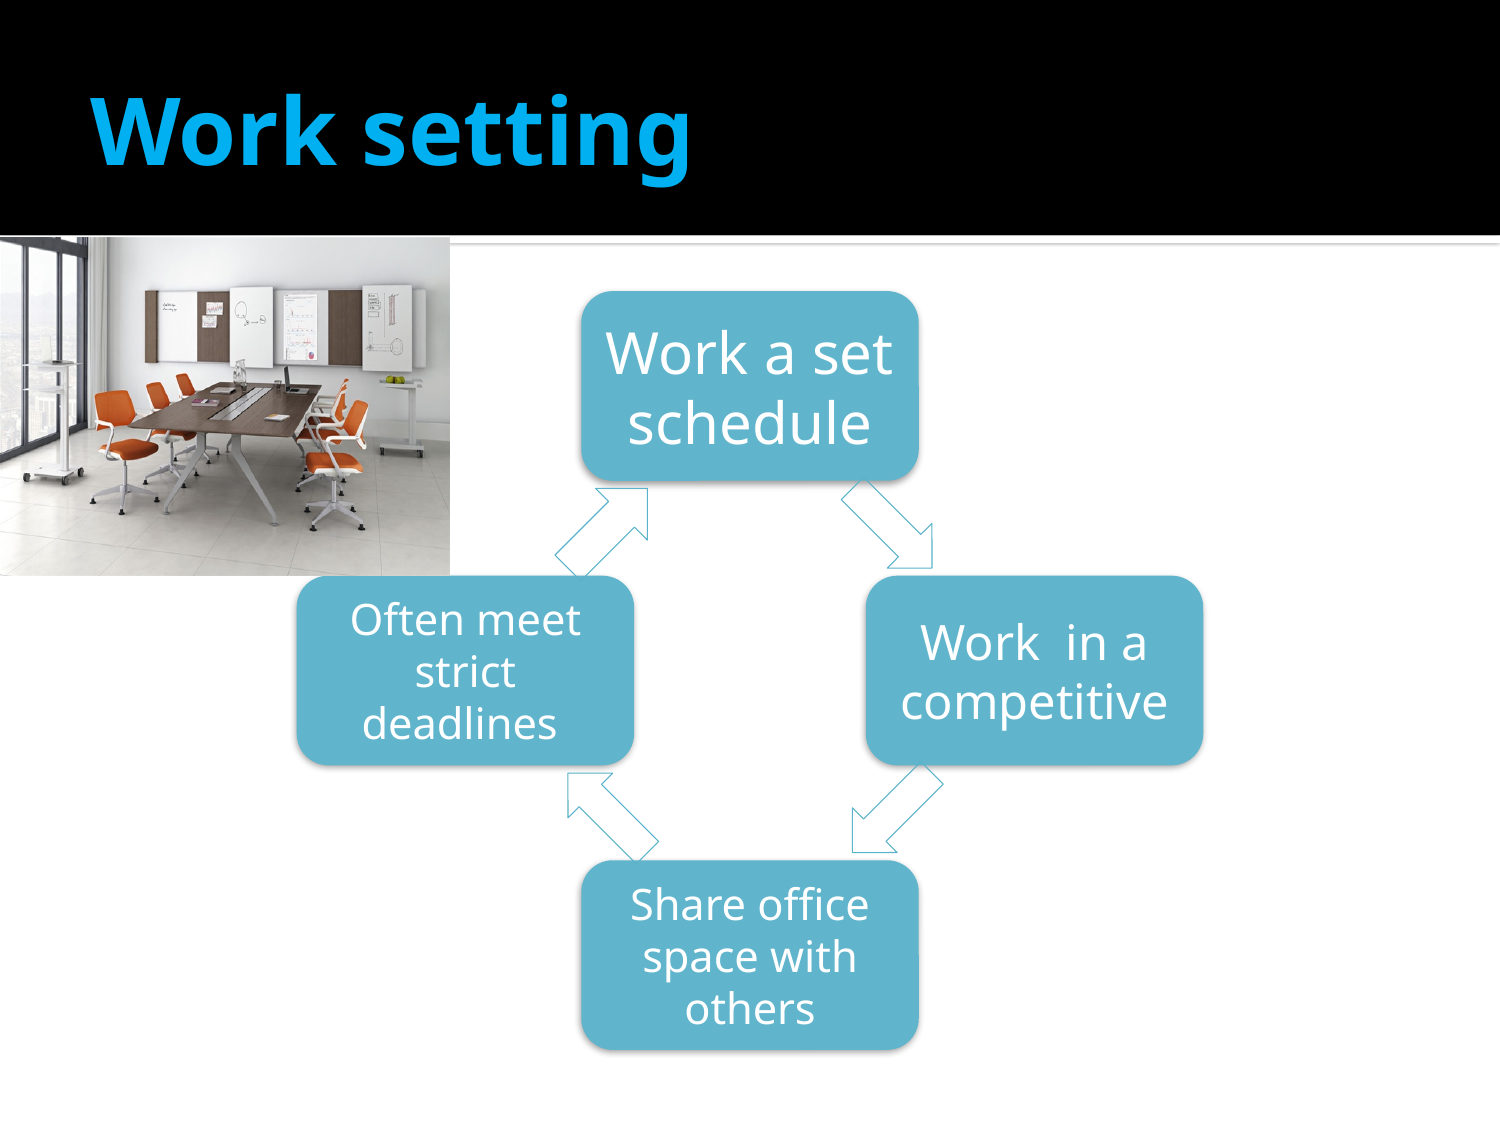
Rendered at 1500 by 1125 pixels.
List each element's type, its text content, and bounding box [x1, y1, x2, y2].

title Work setting [75, 25, 1425, 231]
picture [0, 237, 450, 576]
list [74, 291, 1425, 1050]
